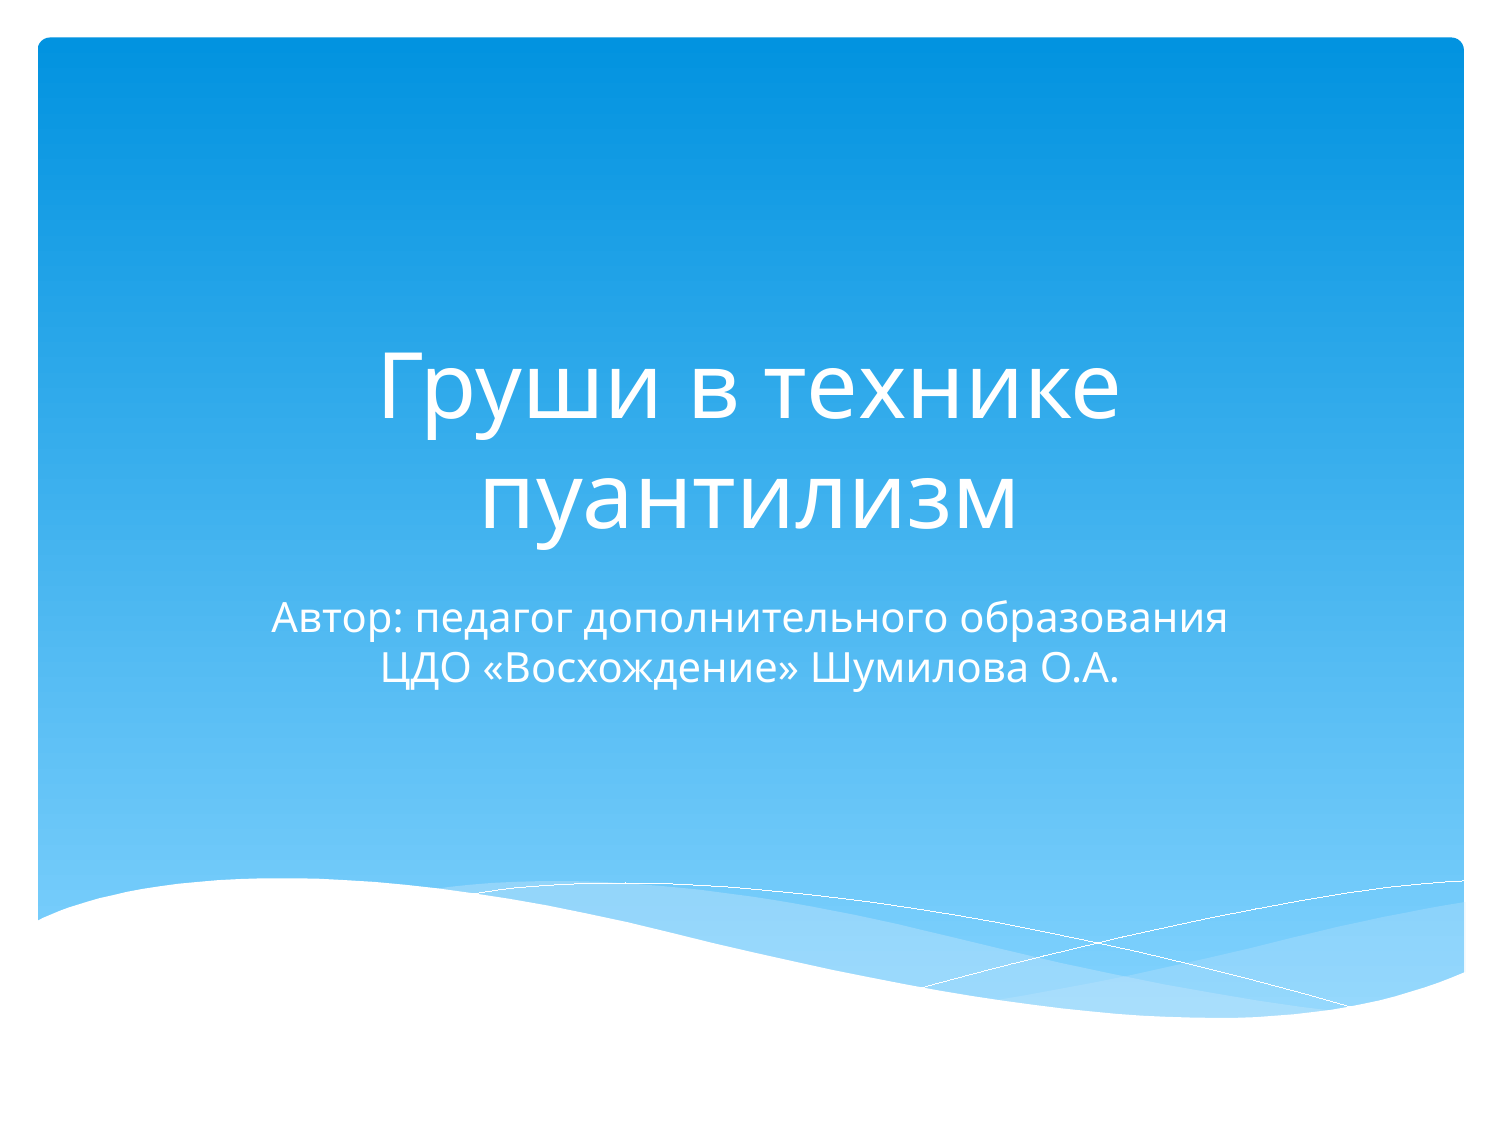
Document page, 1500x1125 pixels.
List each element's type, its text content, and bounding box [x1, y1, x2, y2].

title Груши в технике пуантилизм [112, 262, 1388, 555]
subtitle Автор: педагог дополнительного образования ЦДО «Восхождение» Шумилова О.А. [225, 583, 1275, 825]
